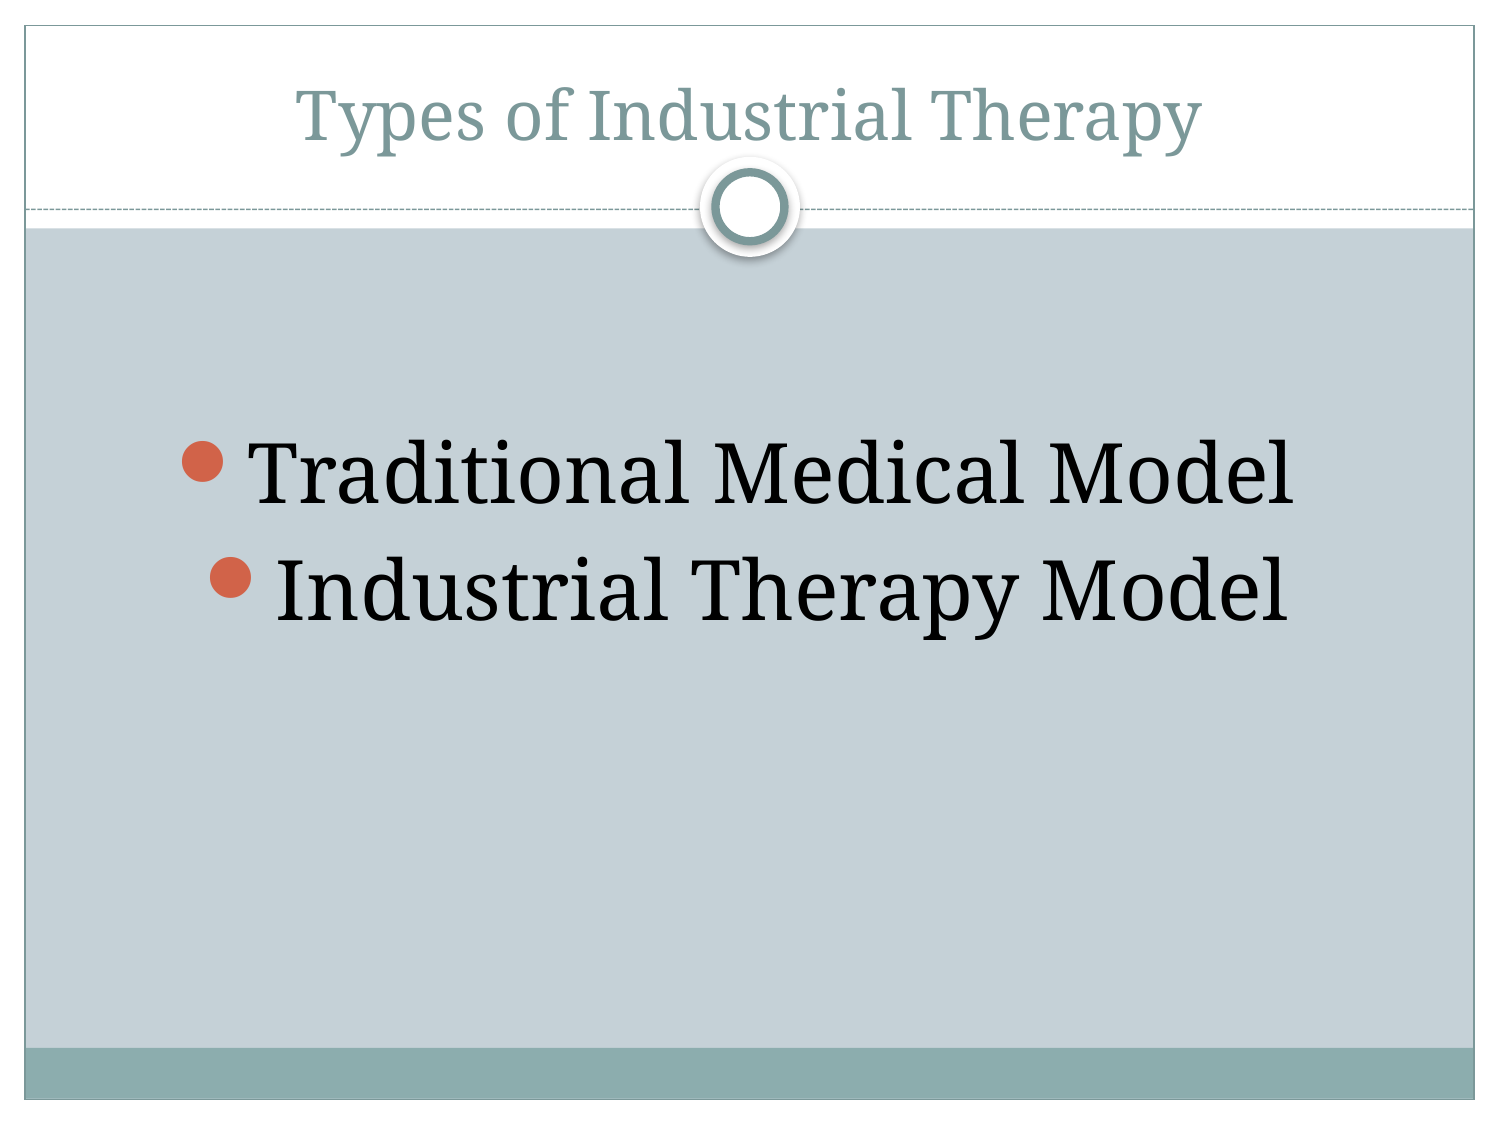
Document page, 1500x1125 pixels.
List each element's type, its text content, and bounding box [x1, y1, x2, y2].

list Traditional Medical Model Industrial Therapy Model [49, 412, 1445, 613]
title Types of Industrial Therapy [49, 37, 1450, 162]
